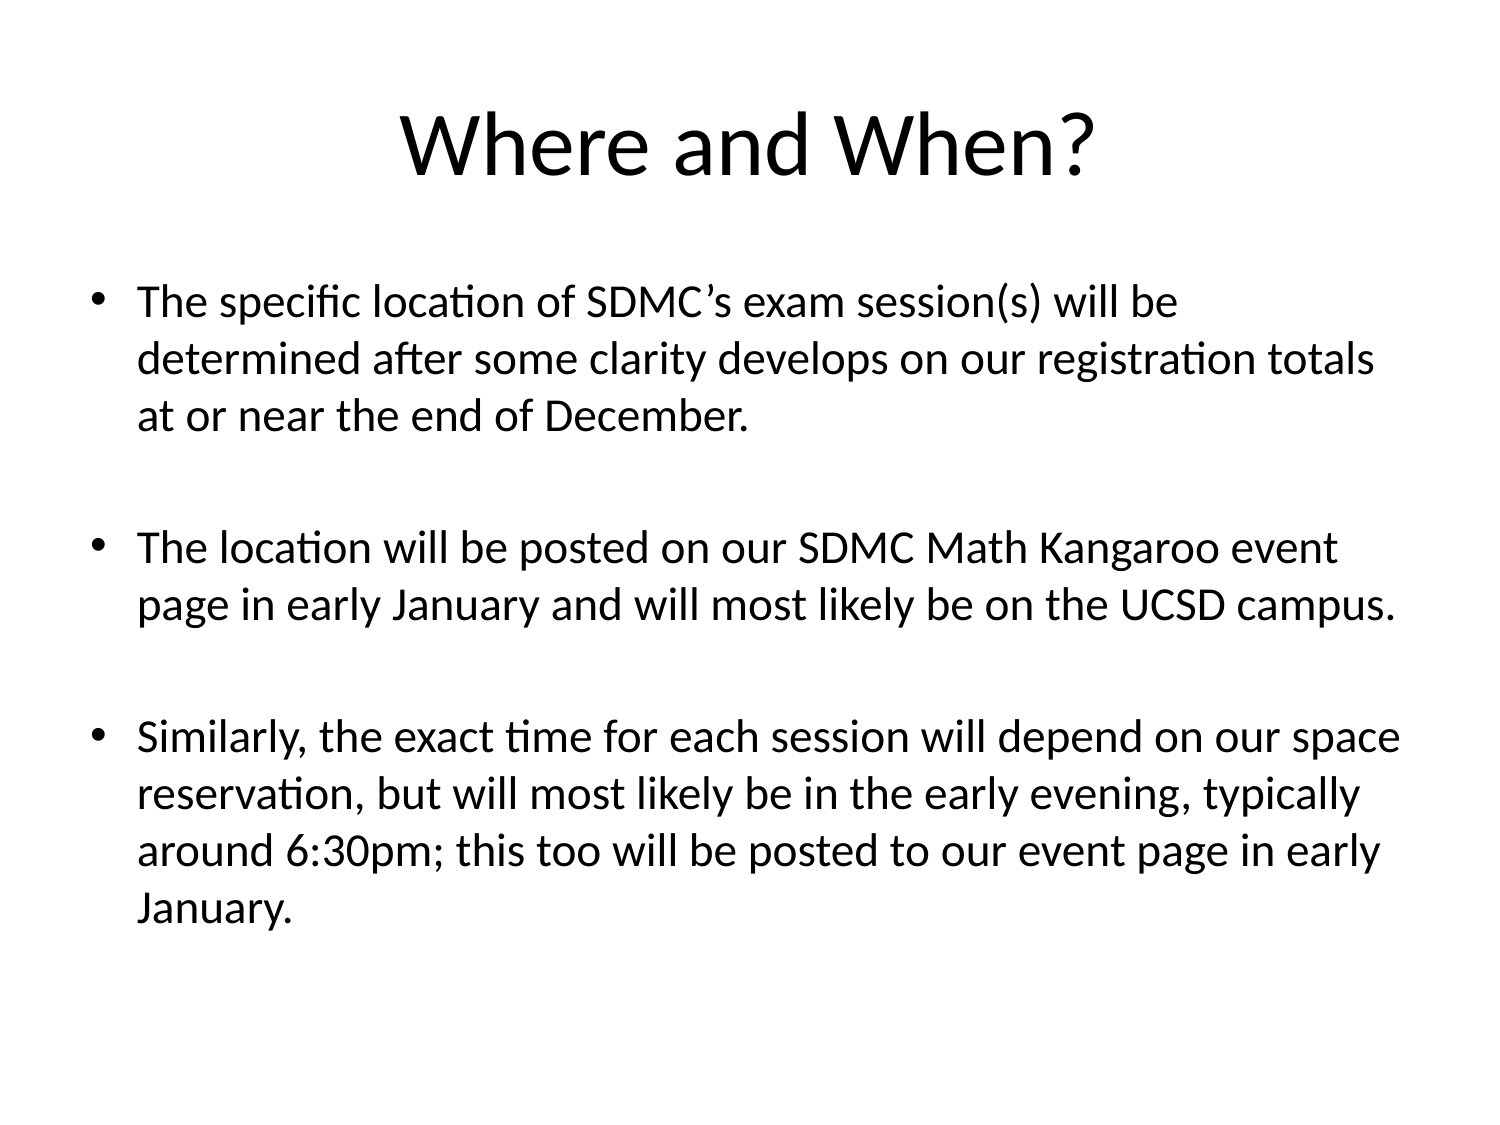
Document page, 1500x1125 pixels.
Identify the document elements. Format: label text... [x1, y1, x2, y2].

title Where and When? [75, 45, 1425, 233]
list The specific location of SDMC’s exam session(s) will be determined after some clarity develops on our registration totals at or near the end of December. The location will be posted on our SDMC Math Kangaroo event page in early January and will most likely be on the UCSD campus. Similarly, the exact time for each session will depend on our space reservation, but will most likely be in the early evening, typically around 6:30pm; this too will be posted to our event page in early January. [75, 262, 1425, 1005]
